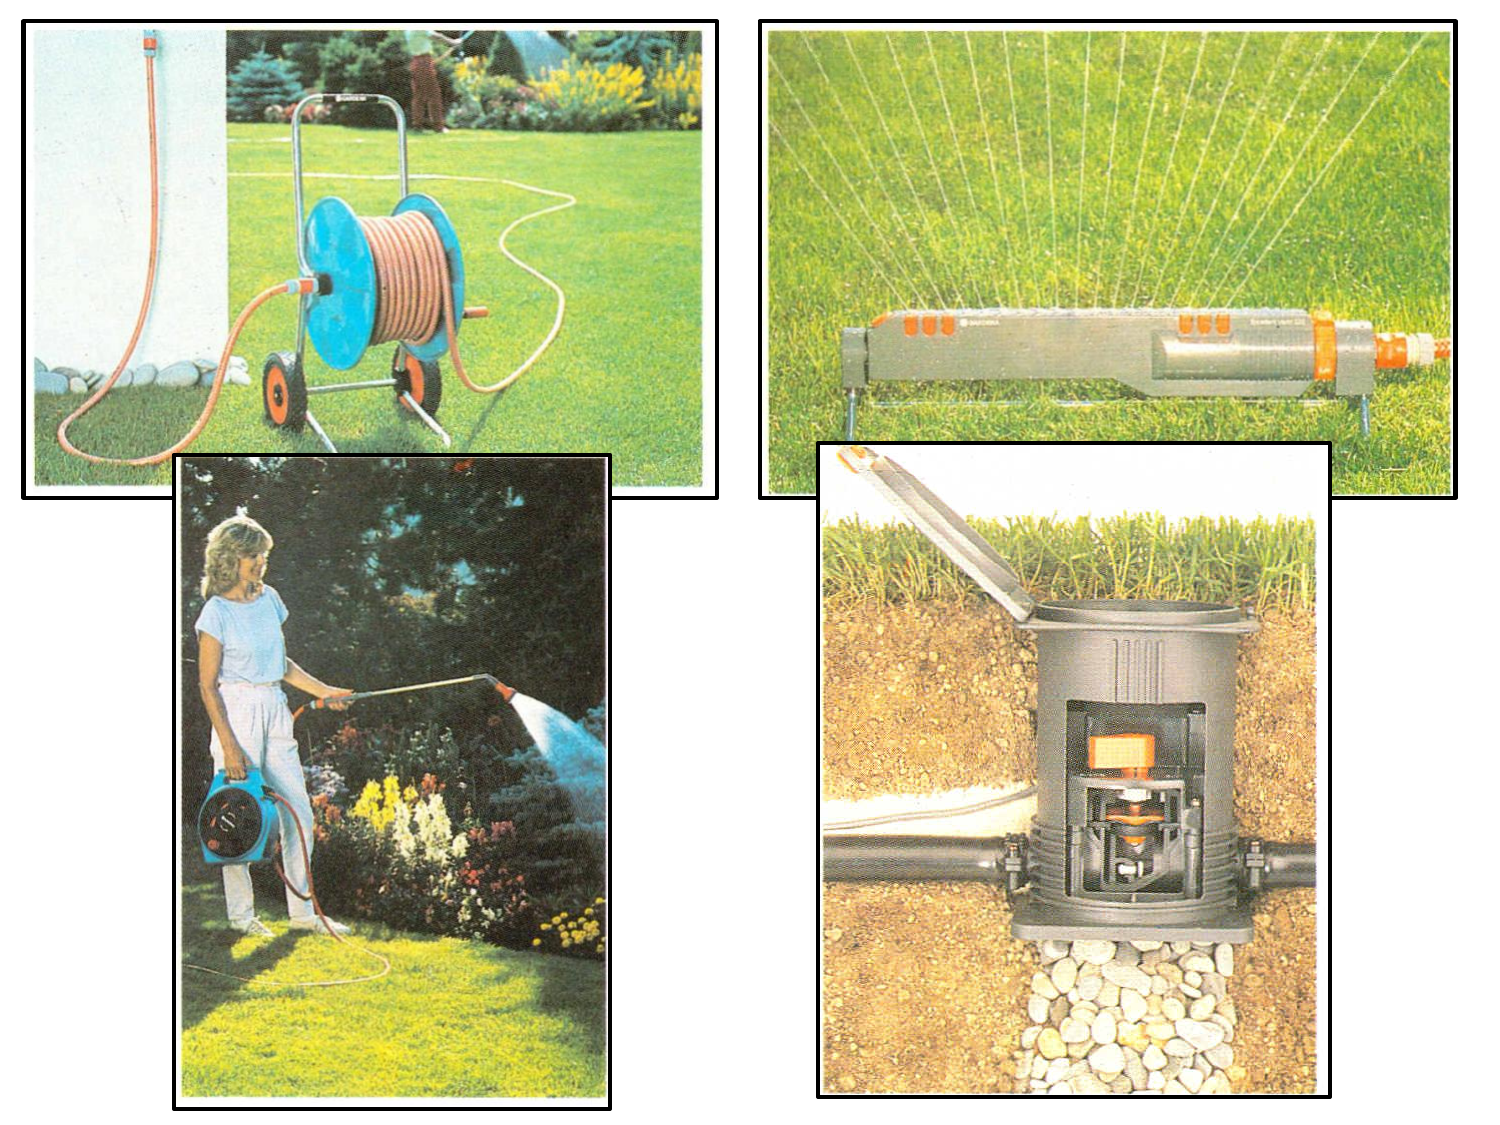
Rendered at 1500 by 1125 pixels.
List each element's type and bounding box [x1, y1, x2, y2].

picture [761, 23, 1454, 1096]
picture [25, 23, 716, 1107]
